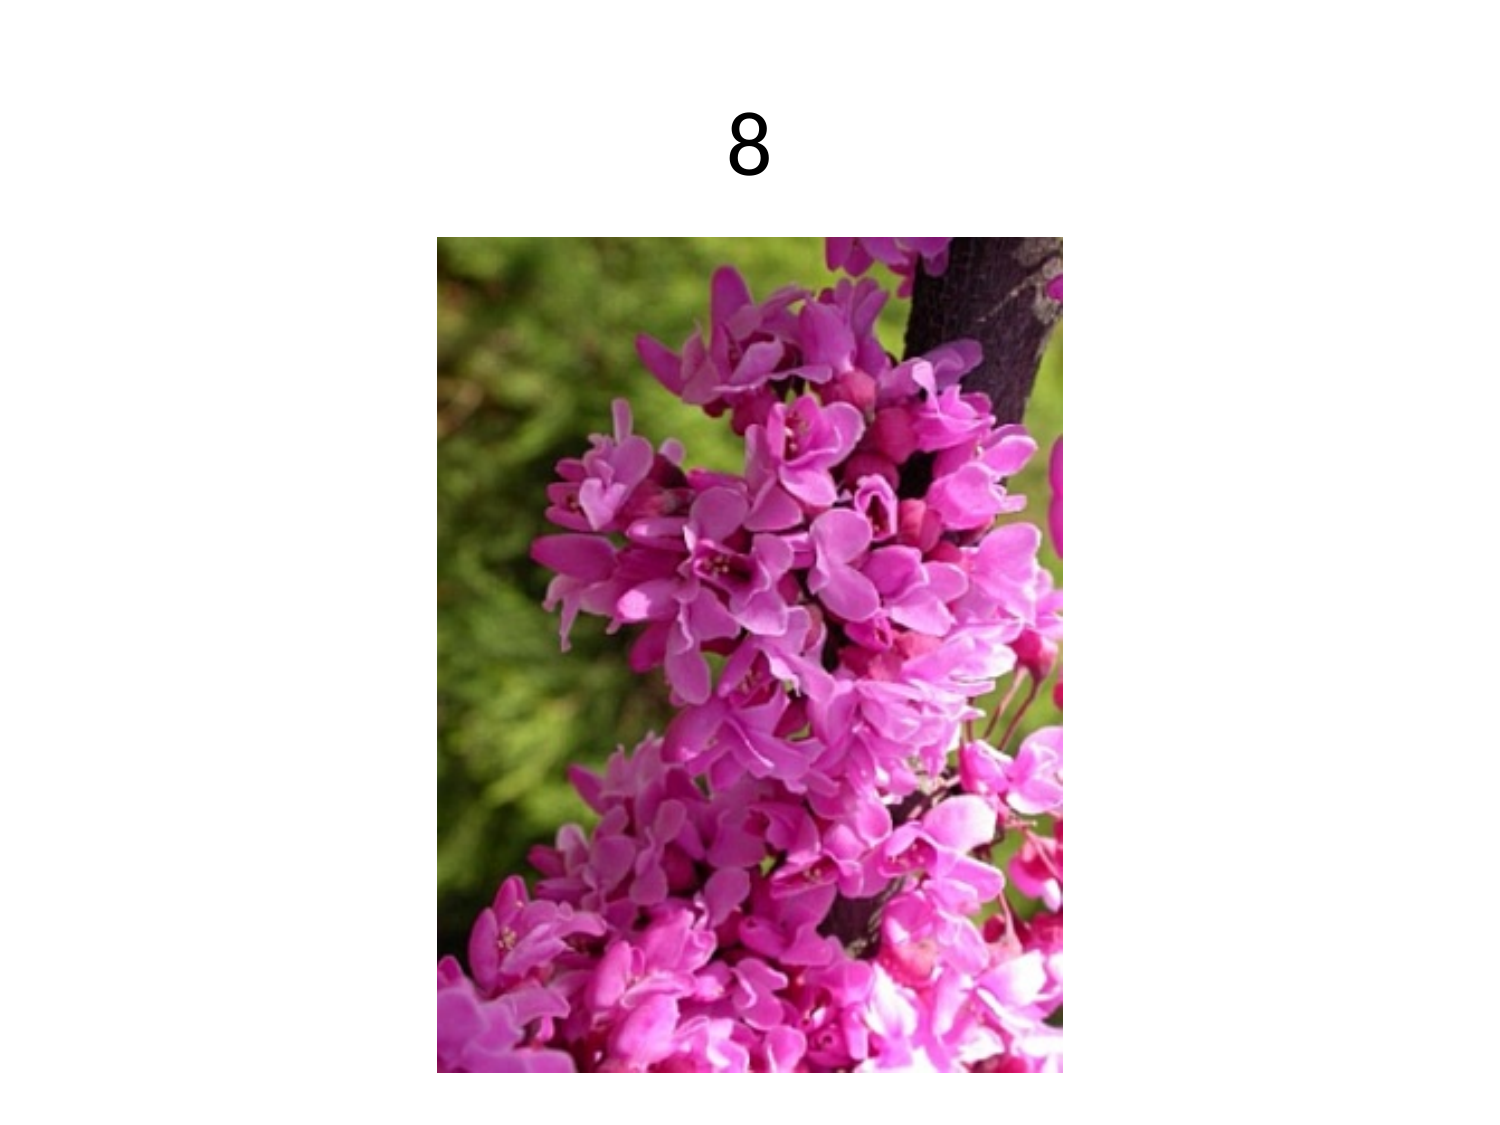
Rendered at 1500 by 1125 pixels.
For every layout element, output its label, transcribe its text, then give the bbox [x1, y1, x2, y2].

picture [437, 237, 1063, 1073]
title 8 [75, 45, 1425, 233]
